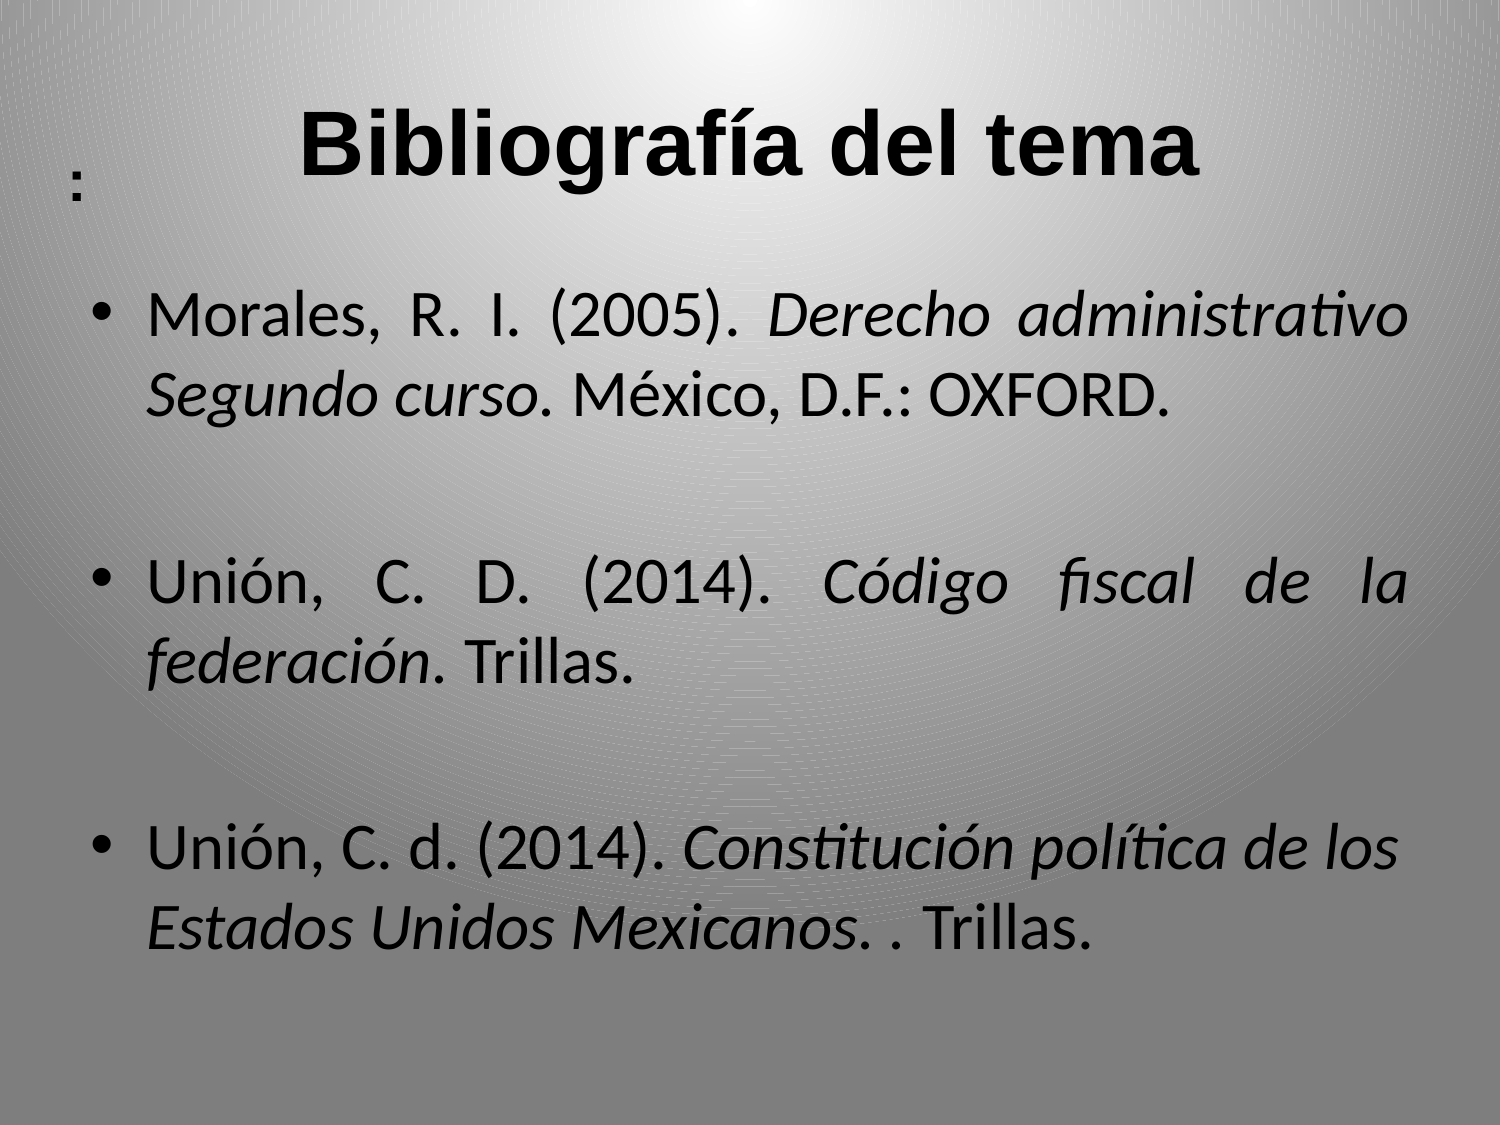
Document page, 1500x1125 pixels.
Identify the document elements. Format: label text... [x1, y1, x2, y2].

text_box : [53, 136, 1436, 291]
list Morales, R. I. (2005). Derecho administrativo Segundo curso. México, D.F.: OXFORD. Unión, C. D. (2014). Código fiscal de la federación. Trillas. Unión, C. d. (2014). Constitución política de los Estados Unidos Mexicanos. . Trillas. [75, 262, 1425, 1005]
title Bibliografía del tema [75, 45, 1425, 233]
